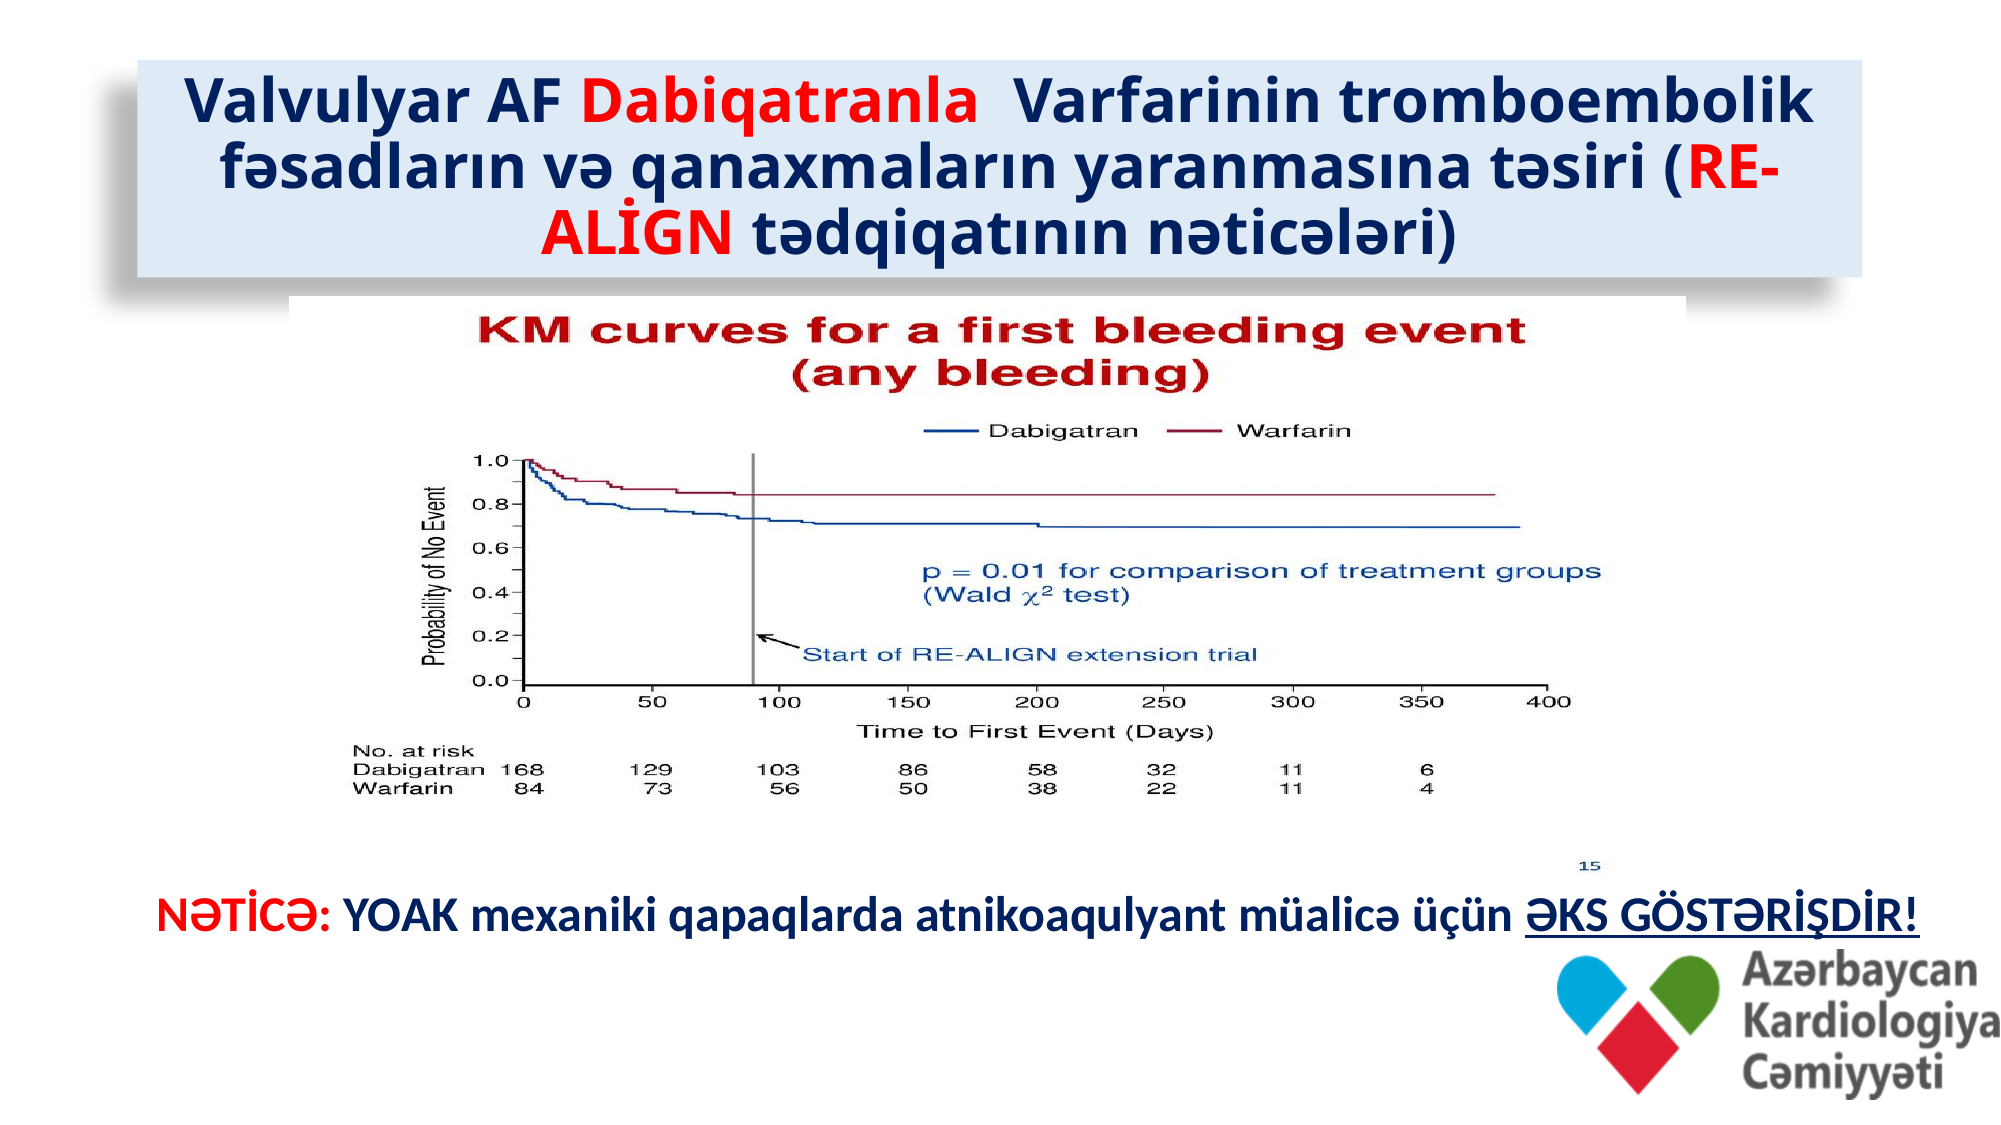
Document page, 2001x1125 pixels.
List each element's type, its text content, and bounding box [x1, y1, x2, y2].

text_box NƏTİCƏ: YOAK mexaniki qapaqlarda atnikoaqulyant müalicə üçün ƏKS GÖSTƏRİŞDİR! [141, 873, 1936, 949]
picture [289, 296, 1686, 893]
picture [1557, 949, 2000, 1100]
title Valvulyar AF Dabiqatranla Varfarinin tromboembolik fəsadların və qanaxmaların yaranmasına təsiri (RE-ALİGN tədqiqatının nəticələri) [137, 59, 1863, 278]
